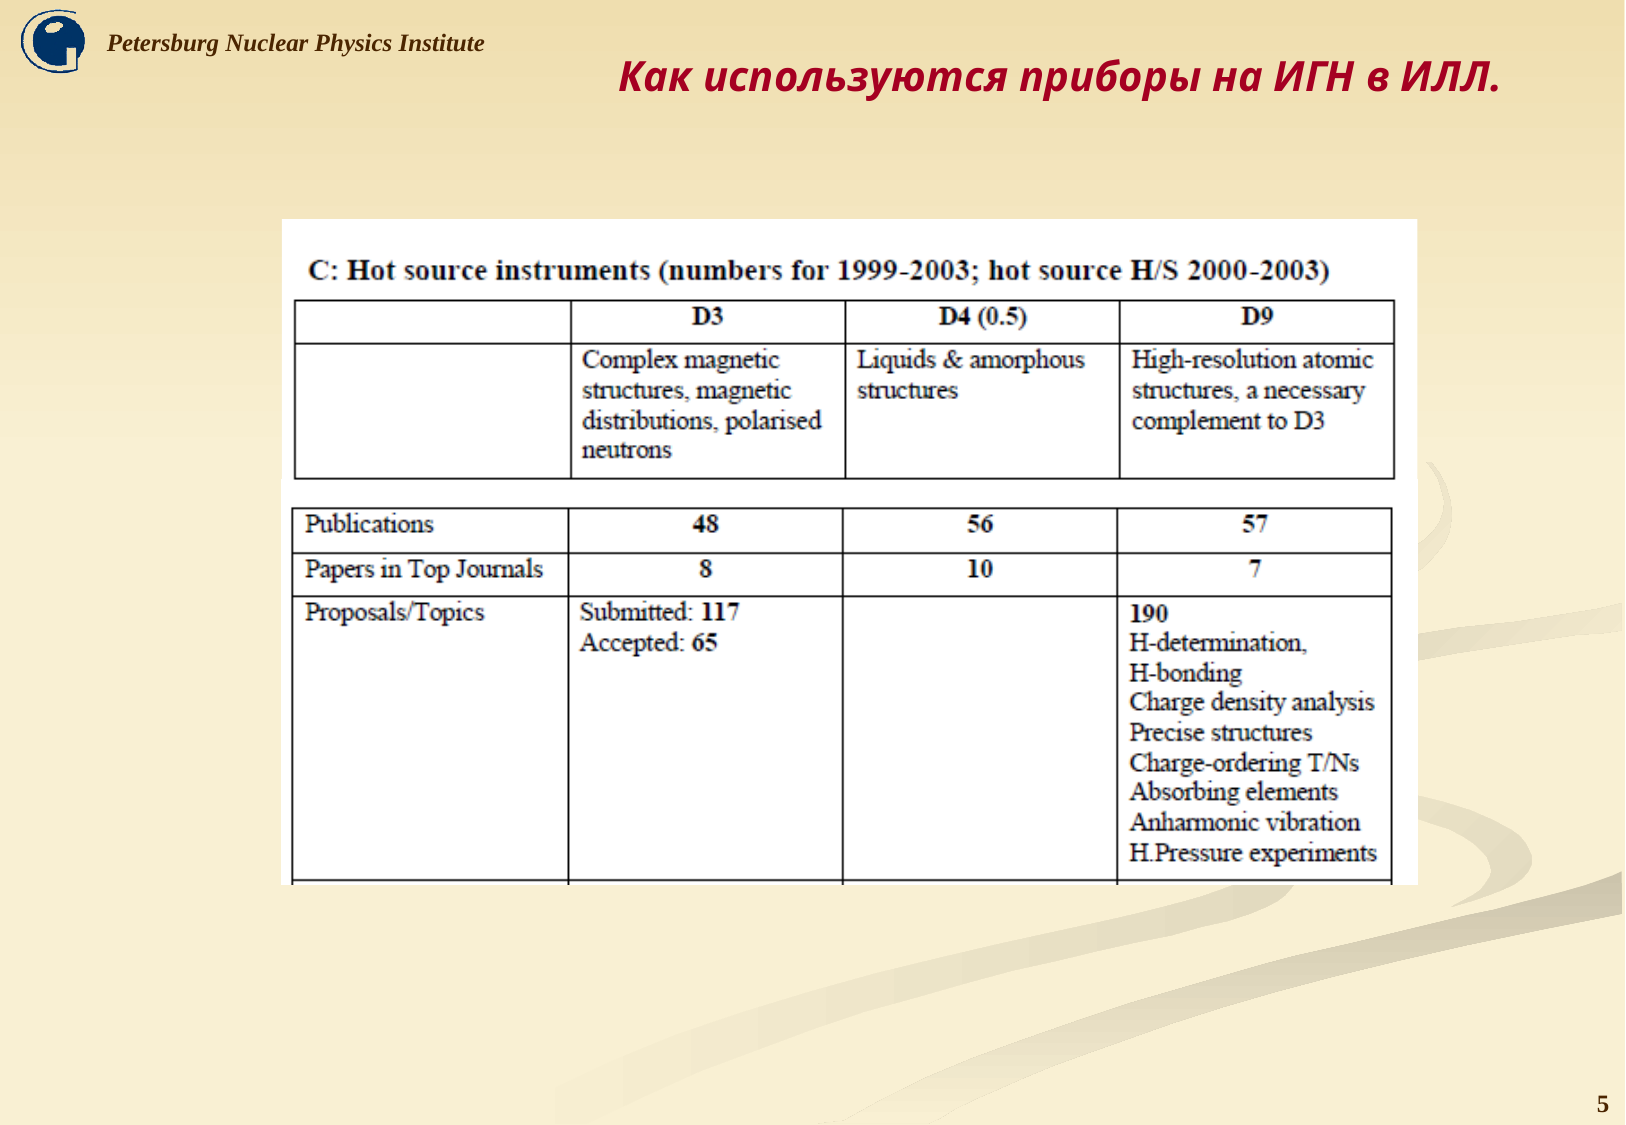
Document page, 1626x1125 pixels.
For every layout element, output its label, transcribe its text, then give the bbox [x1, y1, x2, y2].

picture [21, 7, 89, 78]
slide_number 5 [1245, 1046, 1625, 1125]
picture [281, 219, 1418, 885]
text_box Как используются приборы на ИГН в ИЛЛ. [565, 42, 1557, 108]
